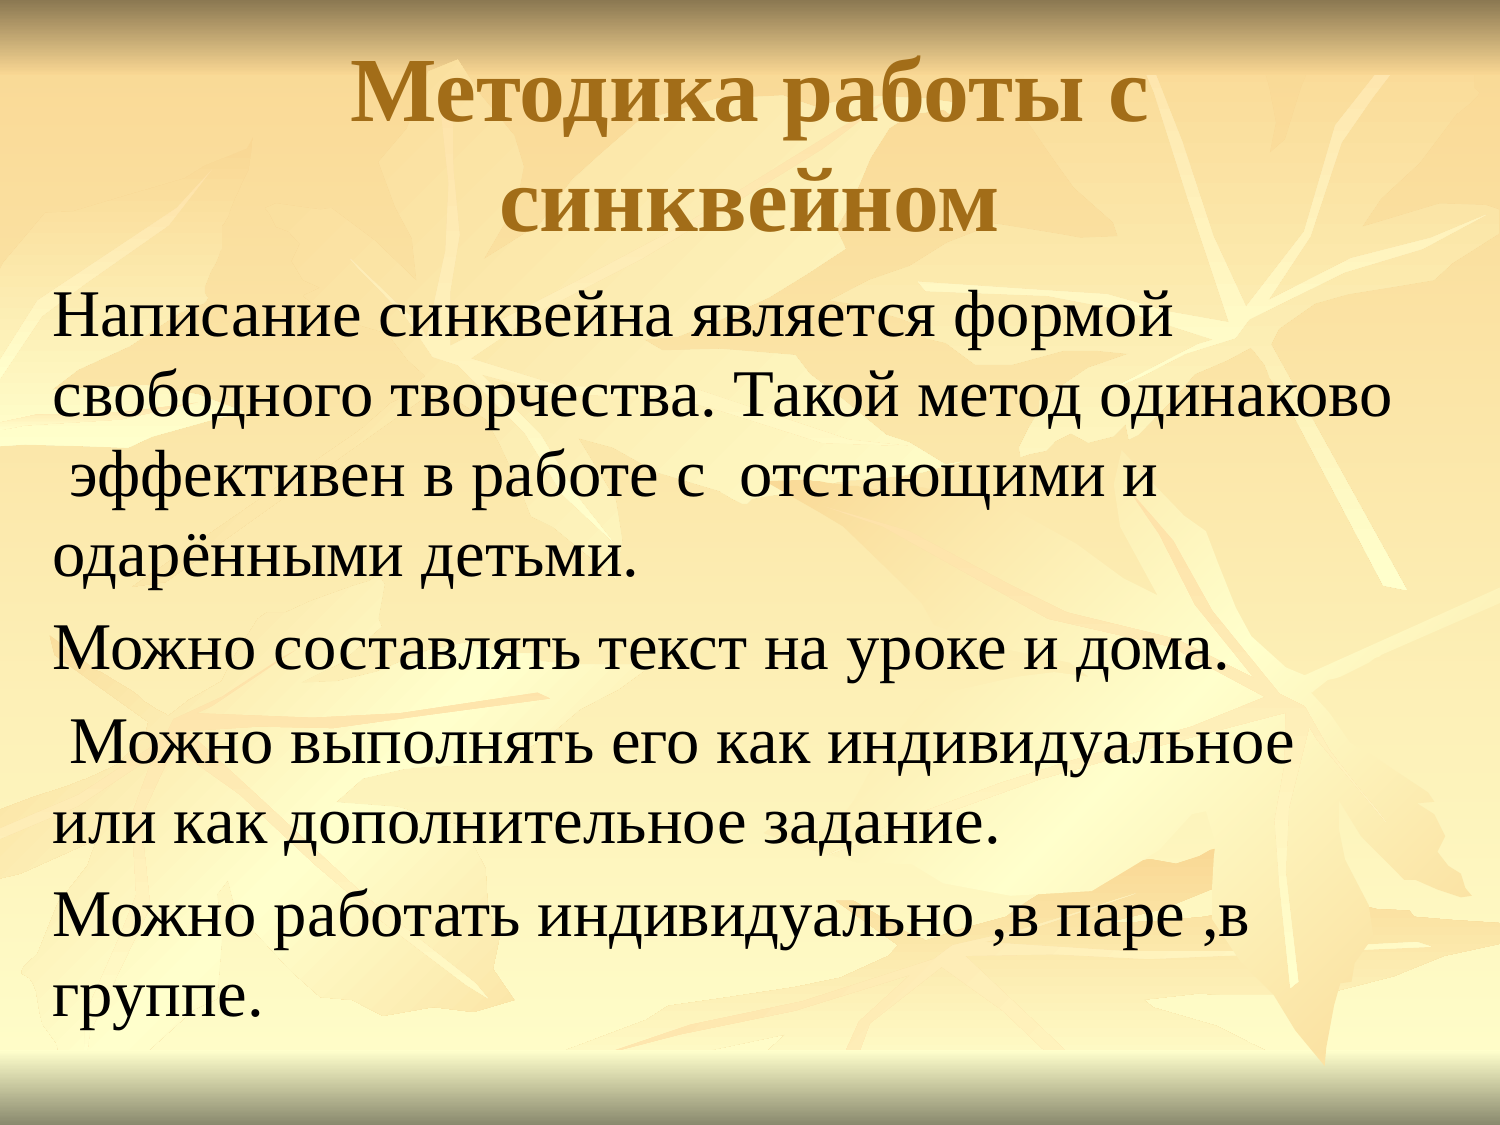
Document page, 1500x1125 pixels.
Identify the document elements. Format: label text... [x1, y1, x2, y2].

text_box [774, 262, 1438, 1006]
text_box [150, 162, 1325, 263]
title Методика работы с синквейном [75, 45, 1425, 234]
list Написание синквейна является формой свободного творчества. Такой метод одинаково эффективен в работе с отстающими и одарёнными детьми. Можно составлять текст на уроке и дома. Можно выполнять его как индивидуальное или как дополнительное задание. Можно работать индивидуально ,в паре ,в группе. [37, 262, 1413, 1050]
